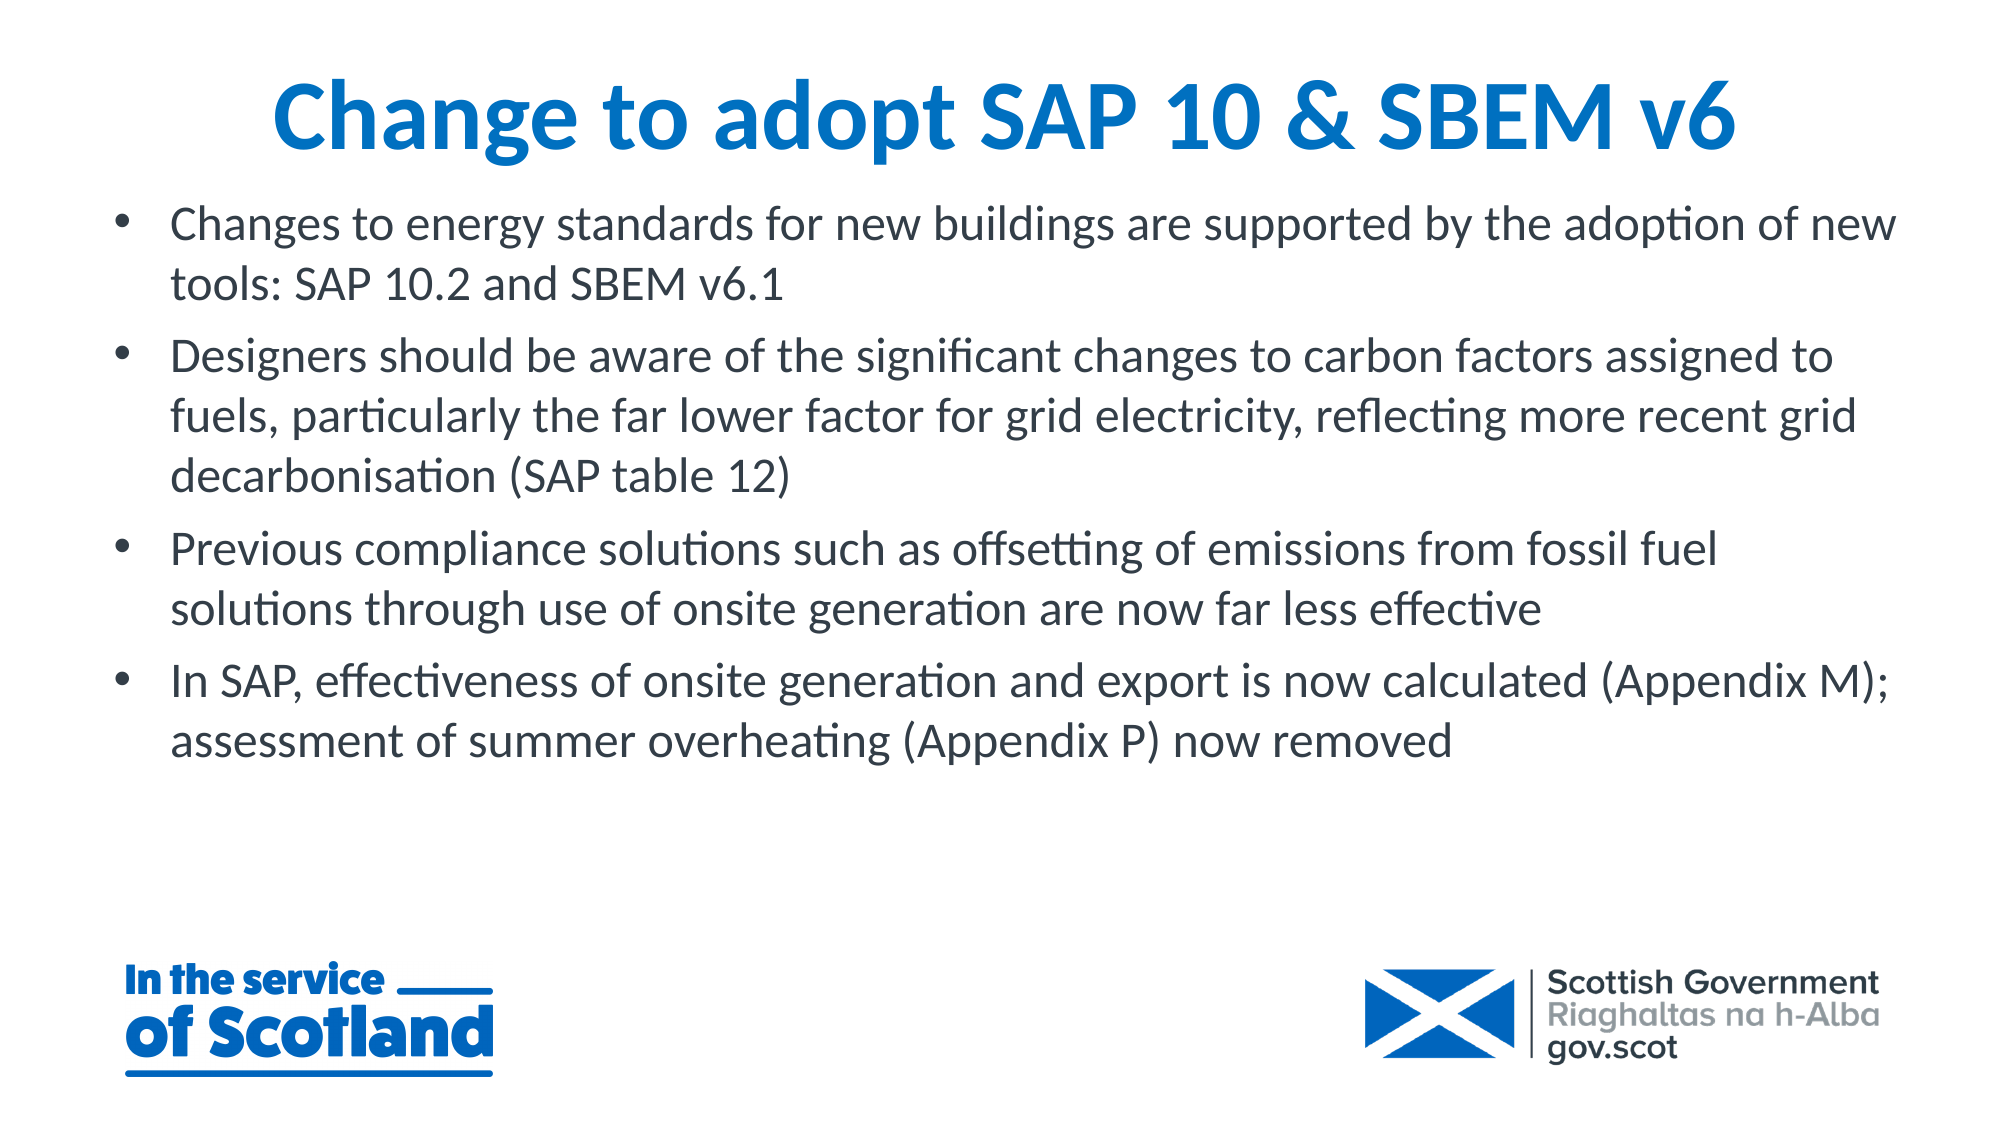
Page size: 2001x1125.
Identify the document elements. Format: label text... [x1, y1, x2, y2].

text_box Changes to energy standards for new buildings are supported by the adoption of new tools: SAP 10.2 and SBEM v6.1 Designers should be aware of the significant changes to carbon factors assigned to fuels, particularly the far lower factor for grid electricity, reflecting more recent grid decarbonisation (SAP table 12) Previous compliance solutions such as offsetting of emissions from fossil fuel solutions through use of onsite generation are now far less effective In SAP, effectiveness of onsite generation and export is now calculated (Appendix M); assessment of summer overheating (Appendix P) now removed [113, 190, 1900, 931]
text_box Change to adopt SAP 10 & SBEM v6 [113, 65, 1900, 190]
picture [1363, 967, 1880, 1066]
picture [125, 961, 493, 1077]
